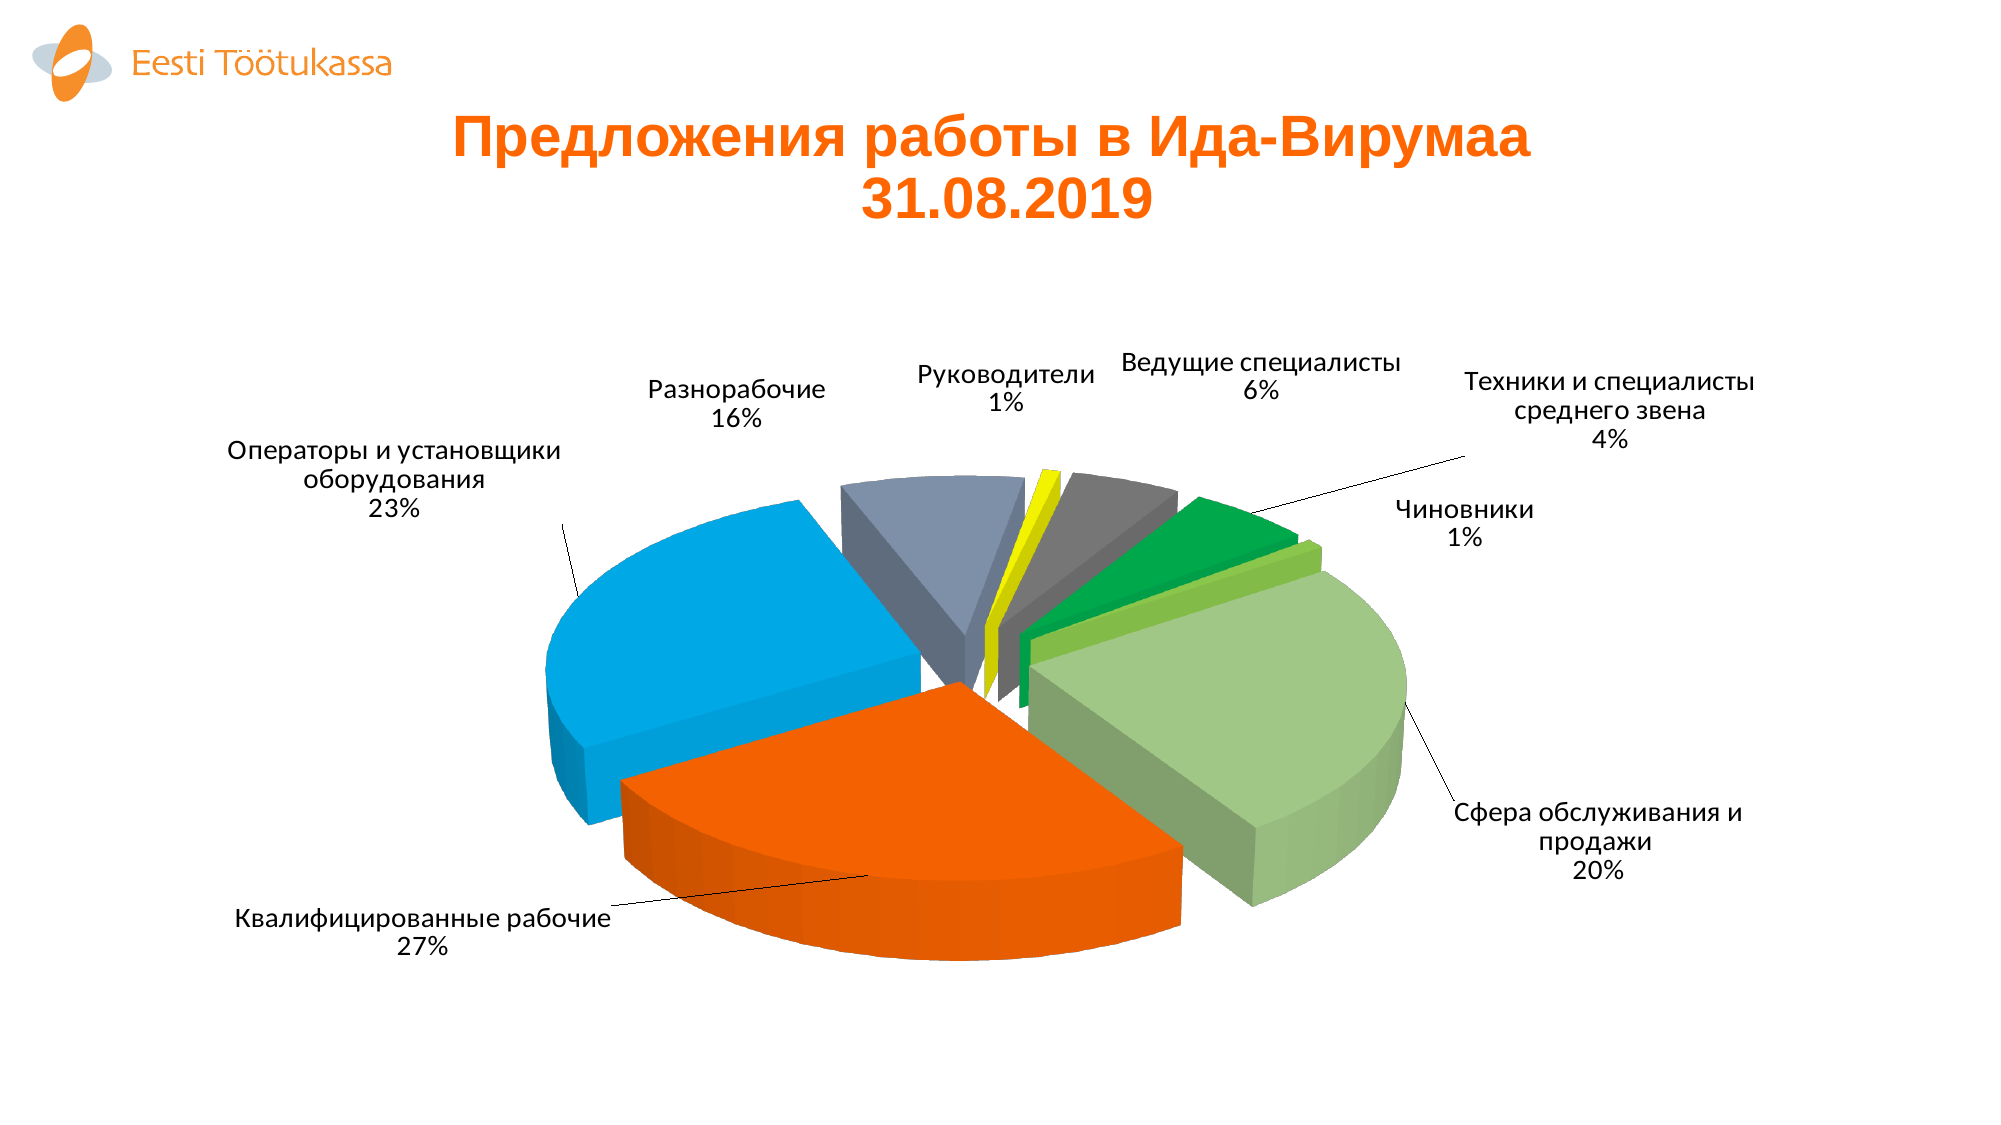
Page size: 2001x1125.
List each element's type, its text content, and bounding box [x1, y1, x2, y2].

title Предложения работы в Ида-Вирумаа 31.08.2019 [137, 59, 1863, 278]
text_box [31, 23, 392, 103]
chart [137, 299, 1863, 1014]
